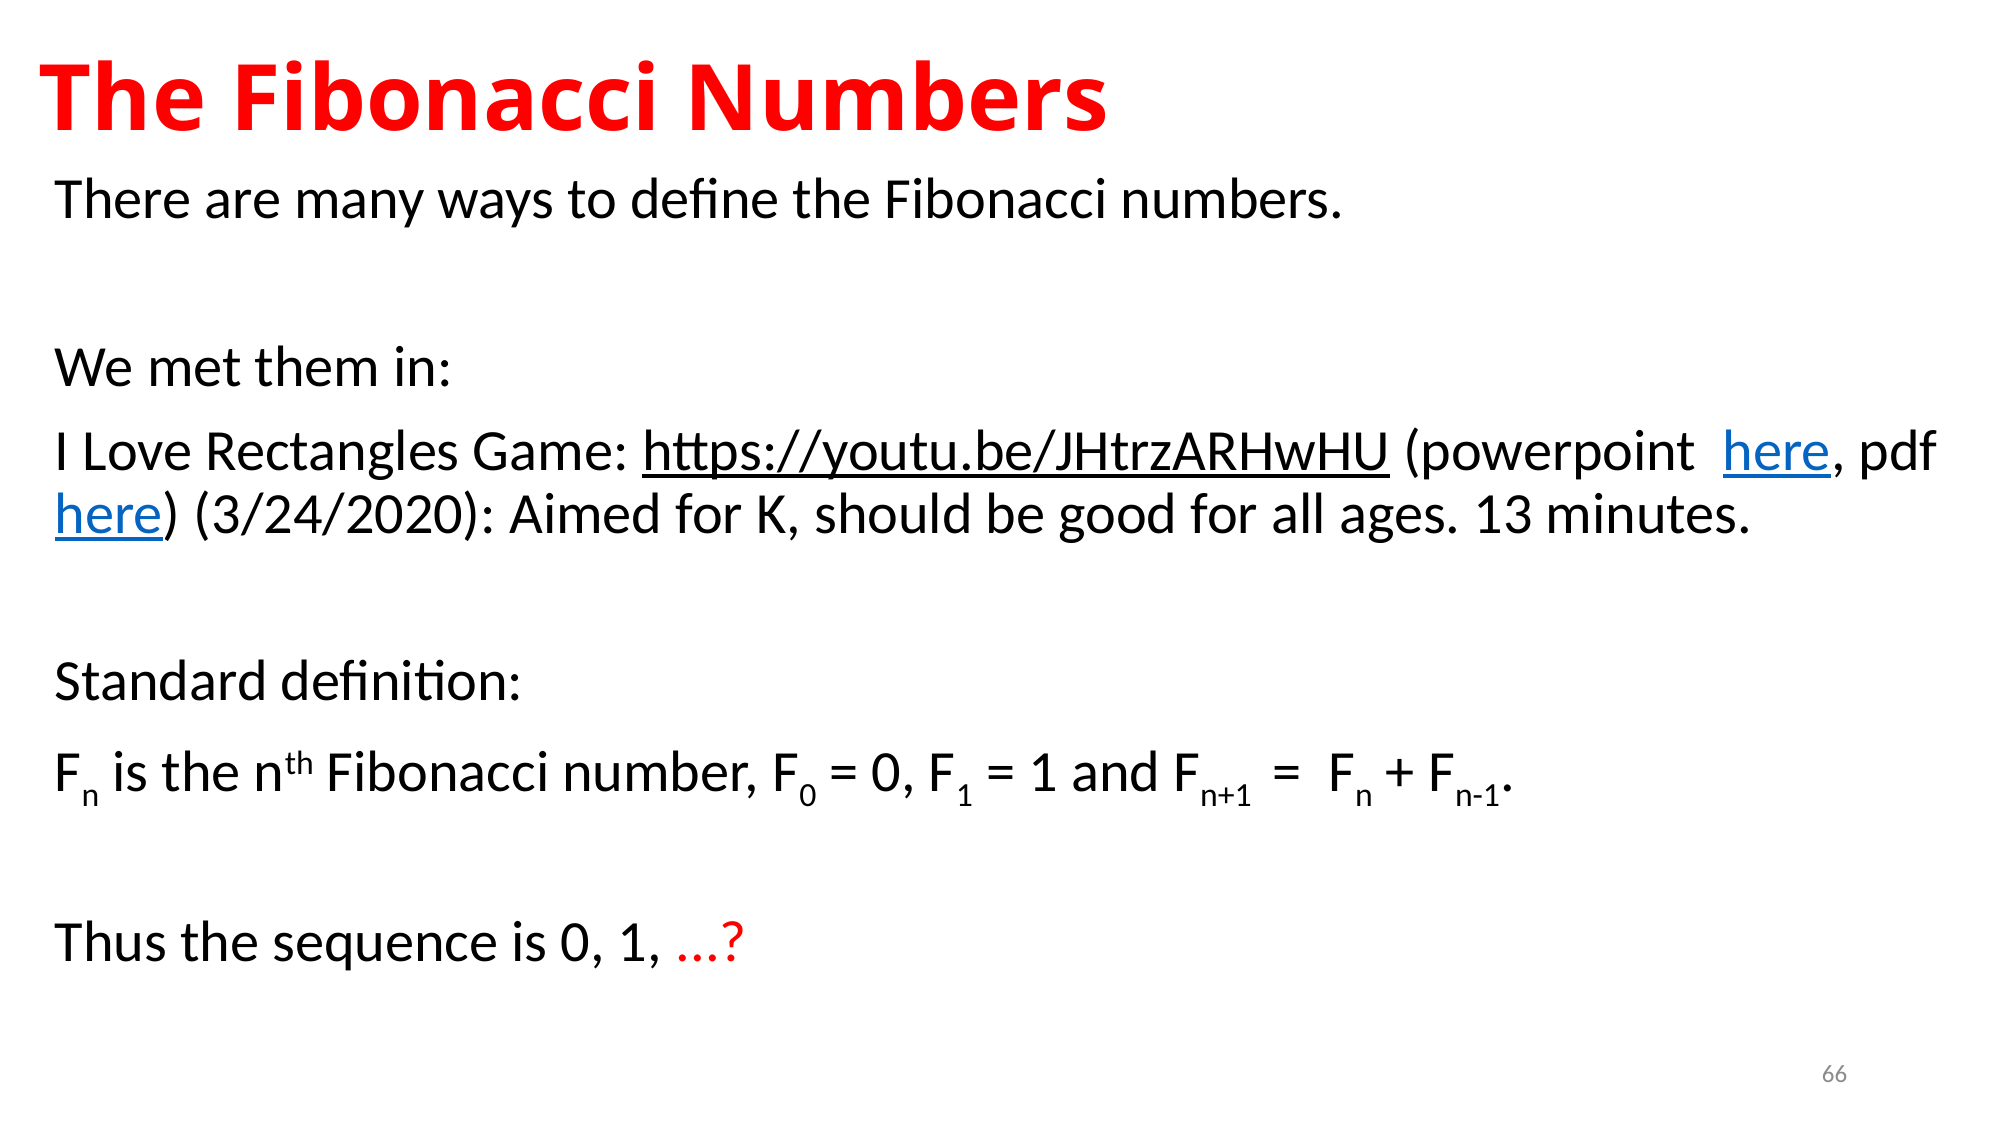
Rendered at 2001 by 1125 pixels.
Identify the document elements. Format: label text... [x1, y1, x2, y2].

slide_number 66 [1412, 1042, 1863, 1103]
title The Fibonacci Numbers [23, 22, 1749, 180]
list There are many ways to define the Fibonacci numbers. We met them in: I Love Rectangles Game: https://youtu.be/JHtrzARHwHU (powerpoint here, pdf here) (3/24/2020): Aimed for K, should be good for all ages. 13 minutes. Standard definition: Fn is the nth Fibonacci number, F0 = 0, F1 = 1 and Fn+1 = Fn + Fn-1. Thus the sequence is 0, 1, ...? [39, 161, 1977, 1020]
